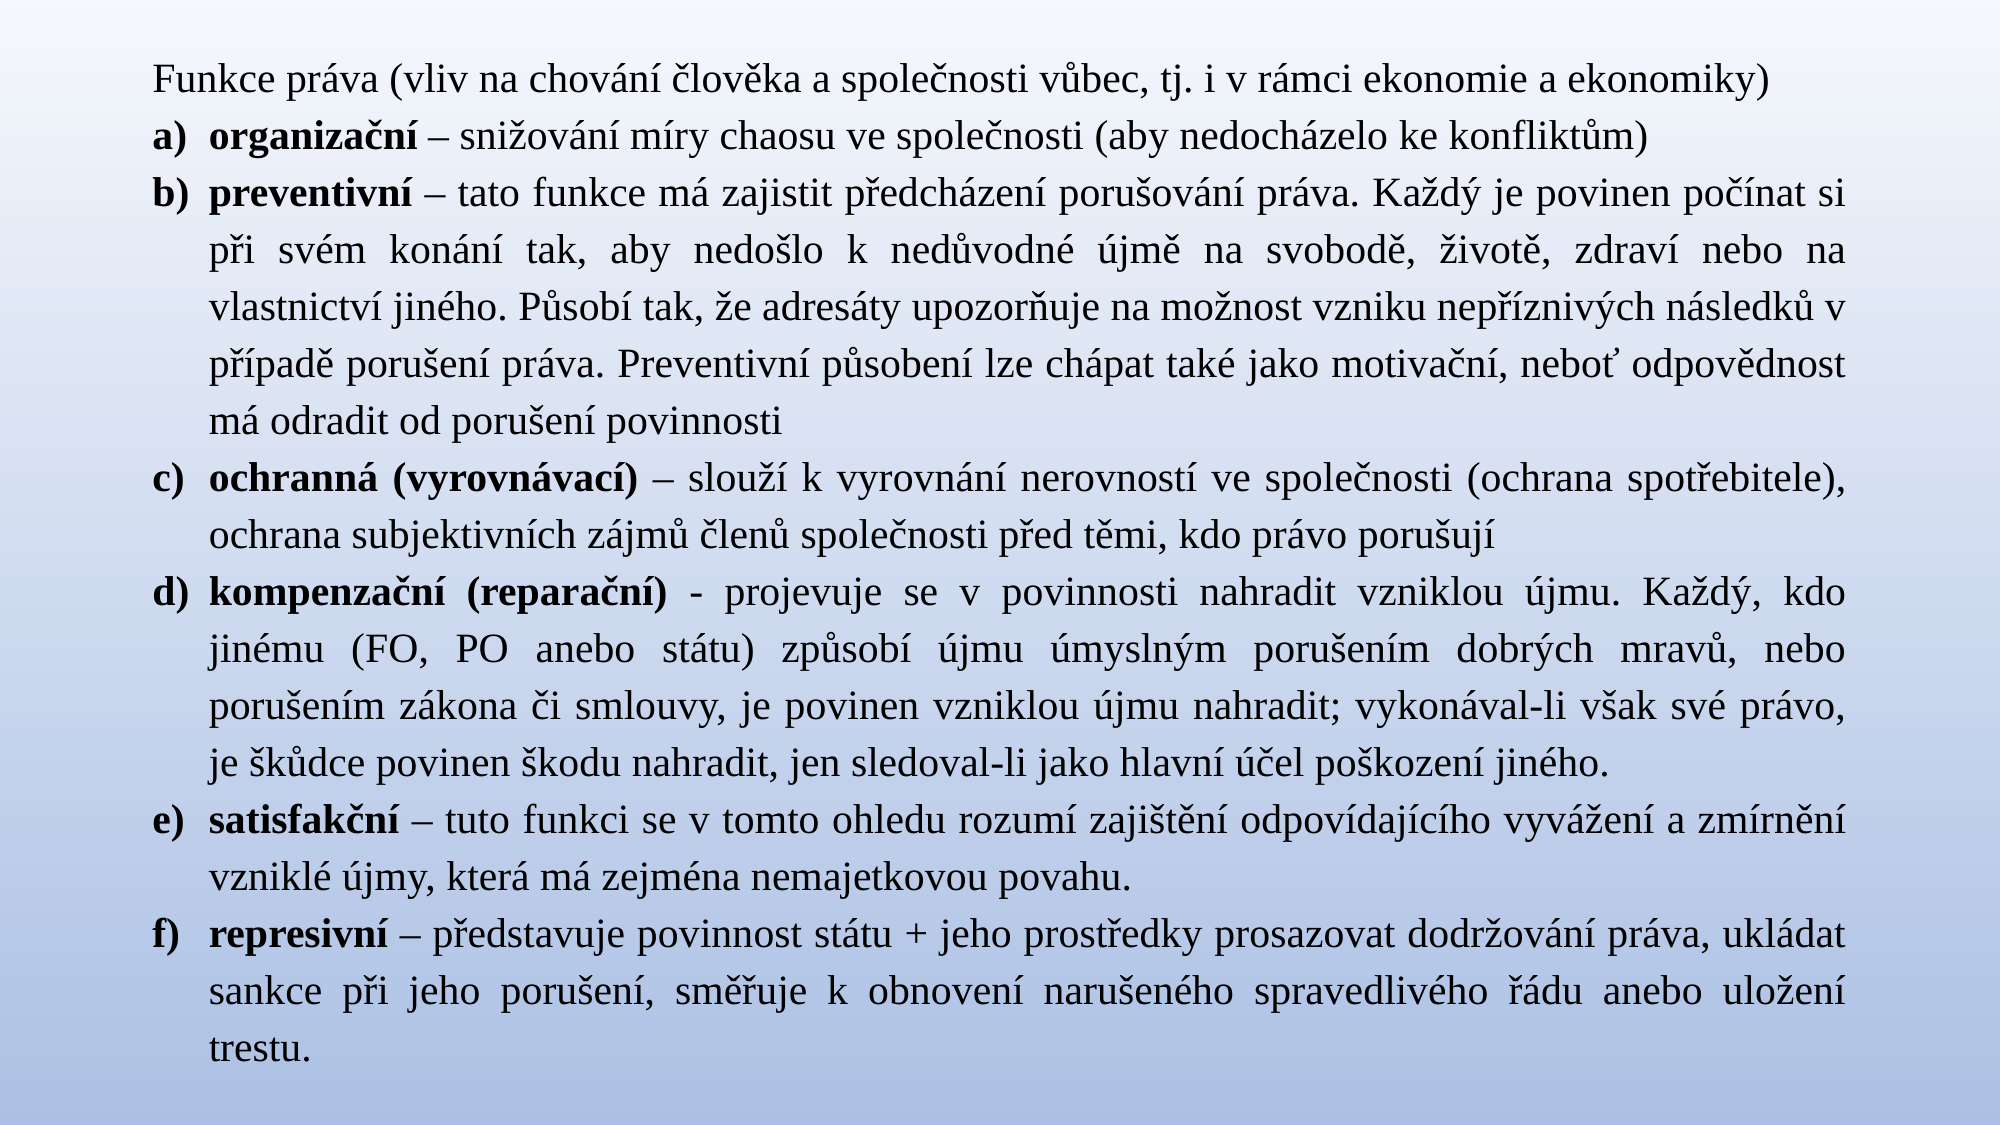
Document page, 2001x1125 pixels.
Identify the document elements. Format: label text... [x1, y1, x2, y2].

list Funkce práva (vliv na chování člověka a společnosti vůbec, tj. i v rámci ekonomie a ekonomiky) organizační – snižování míry chaosu ve společnosti (aby nedocházelo ke konfliktům) preventivní – tato funkce má zajistit předcházení porušování práva. Každý je povinen počínat si při svém konání tak, aby nedošlo k nedůvodné újmě na svobodě, životě, zdraví nebo na vlastnictví jiného. Působí tak, že adresáty upozorňuje na možnost vzniku nepříznivých následků v případě porušení práva. Preventivní působení lze chápat také jako motivační, neboť odpovědnost má odradit od porušení povinnosti ochranná (vyrovnávací) – slouží k vyrovnání nerovností ve společnosti (ochrana spotřebitele), ochrana subjektivních zájmů členů společnosti před těmi, kdo právo porušují kompenzační (reparační) - projevuje se v povinnosti nahradit vzniklou újmu. Každý, kdo jinému (FO, PO anebo státu) způsobí újmu úmyslným porušením dobrých mravů, nebo porušením zákona či smlouvy, je povinen vzniklou újmu nahradit; vykonával-li však své právo, je škůdce povinen škodu nahradit, jen sledoval-li jako hlavní účel poškození jiného. satisfakční – tuto funkci se v tomto ohledu rozumí zajištění odpovídajícího vyvážení a zmírnění vzniklé újmy, která má zejména nemajetkovou povahu. represivní – představuje povinnost státu + jeho prostředky prosazovat dodržování práva, ukládat sankce při jeho porušení, směřuje k obnovení narušeného spravedlivého řádu anebo uložení trestu. [137, 35, 1863, 1105]
